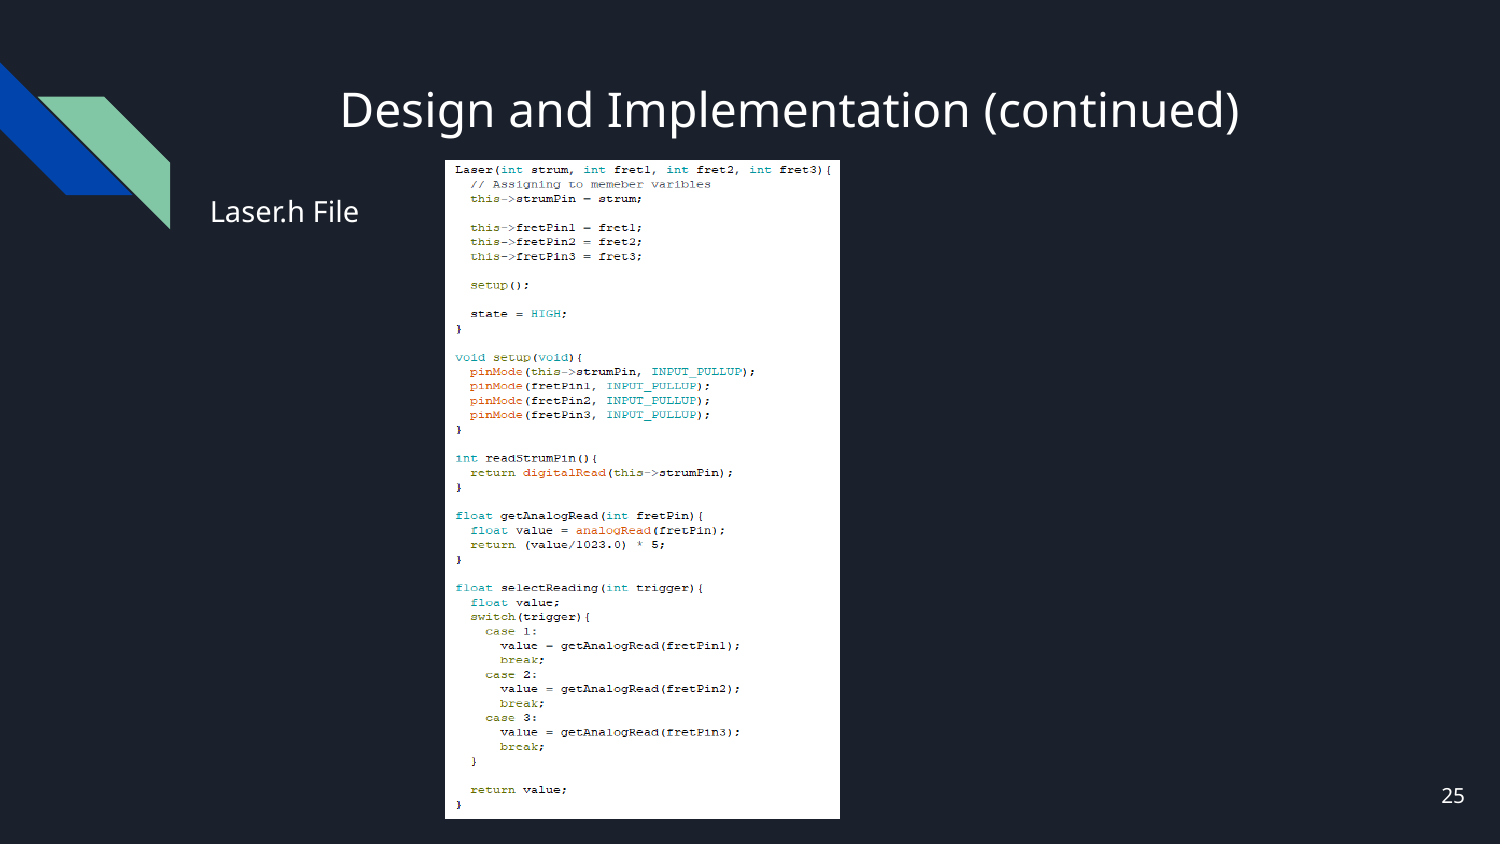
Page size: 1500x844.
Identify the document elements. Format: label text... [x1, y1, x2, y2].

title Design and Implementation (continued) [212, 64, 1368, 149]
slide_number ‹#› [1389, 764, 1480, 830]
picture [445, 159, 840, 820]
text_box Laser.h File [194, 178, 435, 246]
